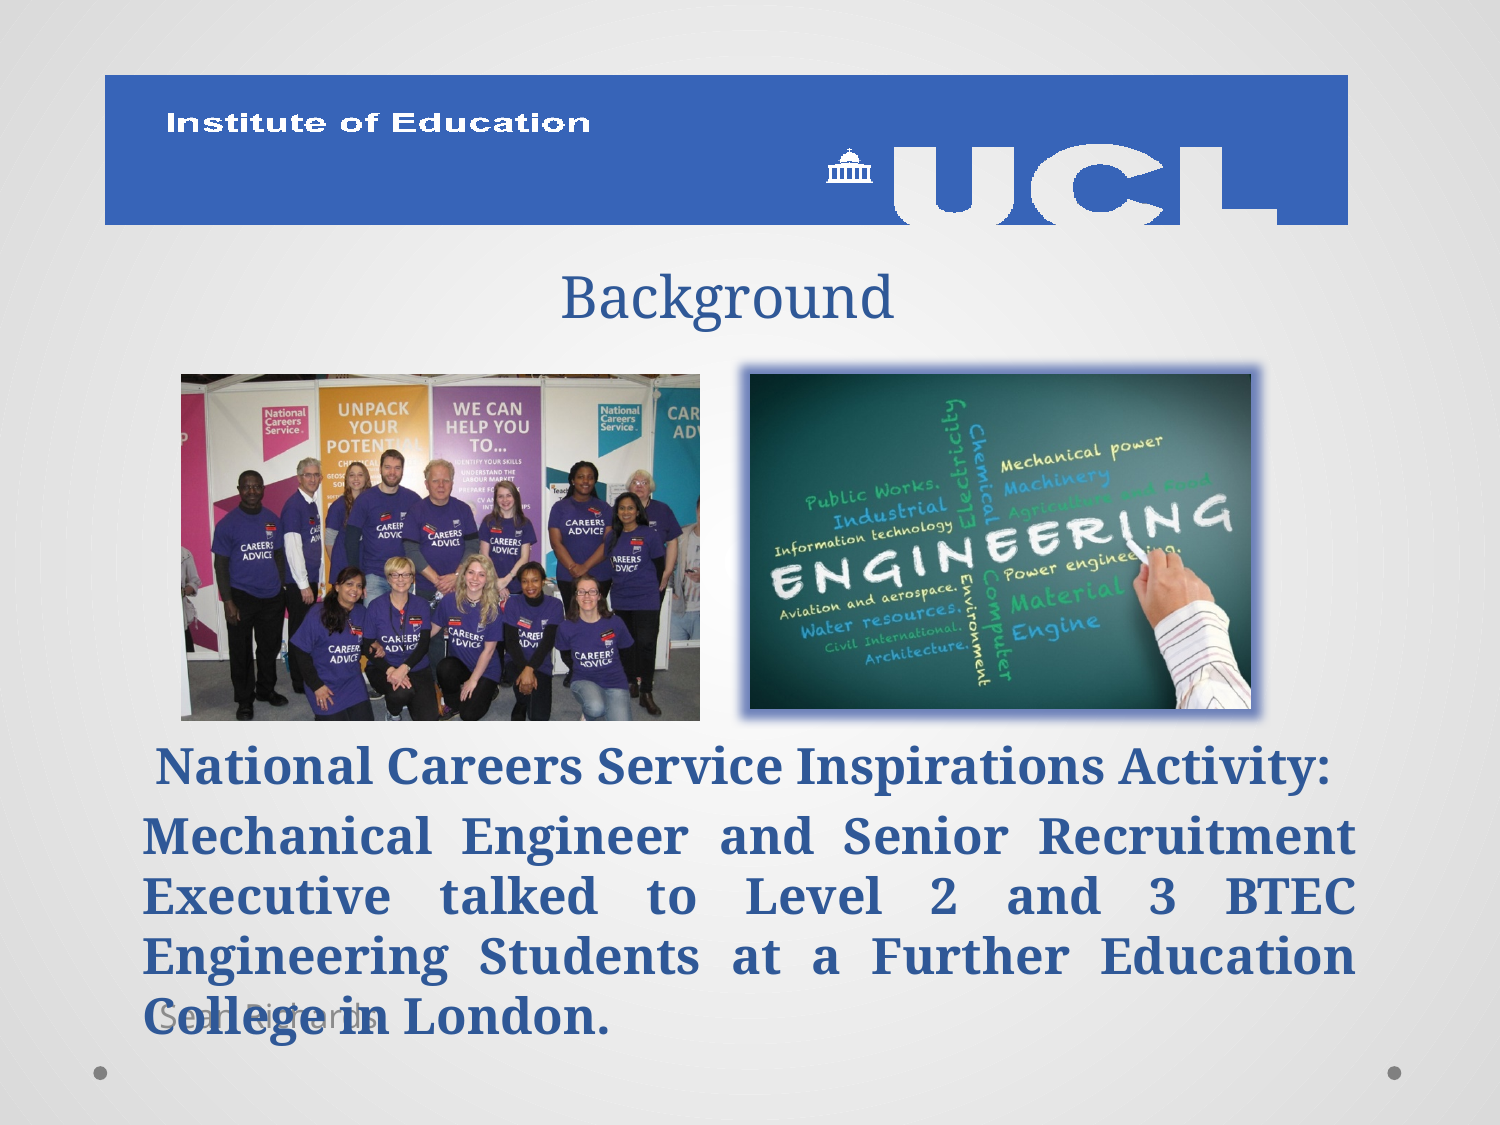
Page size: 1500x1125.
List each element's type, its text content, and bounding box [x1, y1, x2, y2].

picture [105, 74, 1351, 226]
text_box National Careers Service Inspirations Activity: Mechanical Engineer and Senior Recruitment Executive talked to Level 2 and 3 BTEC Engineering Students at a Further Education College in London. [127, 727, 1373, 1125]
picture [180, 374, 701, 722]
picture [749, 374, 1251, 709]
title Background [90, 275, 1366, 338]
